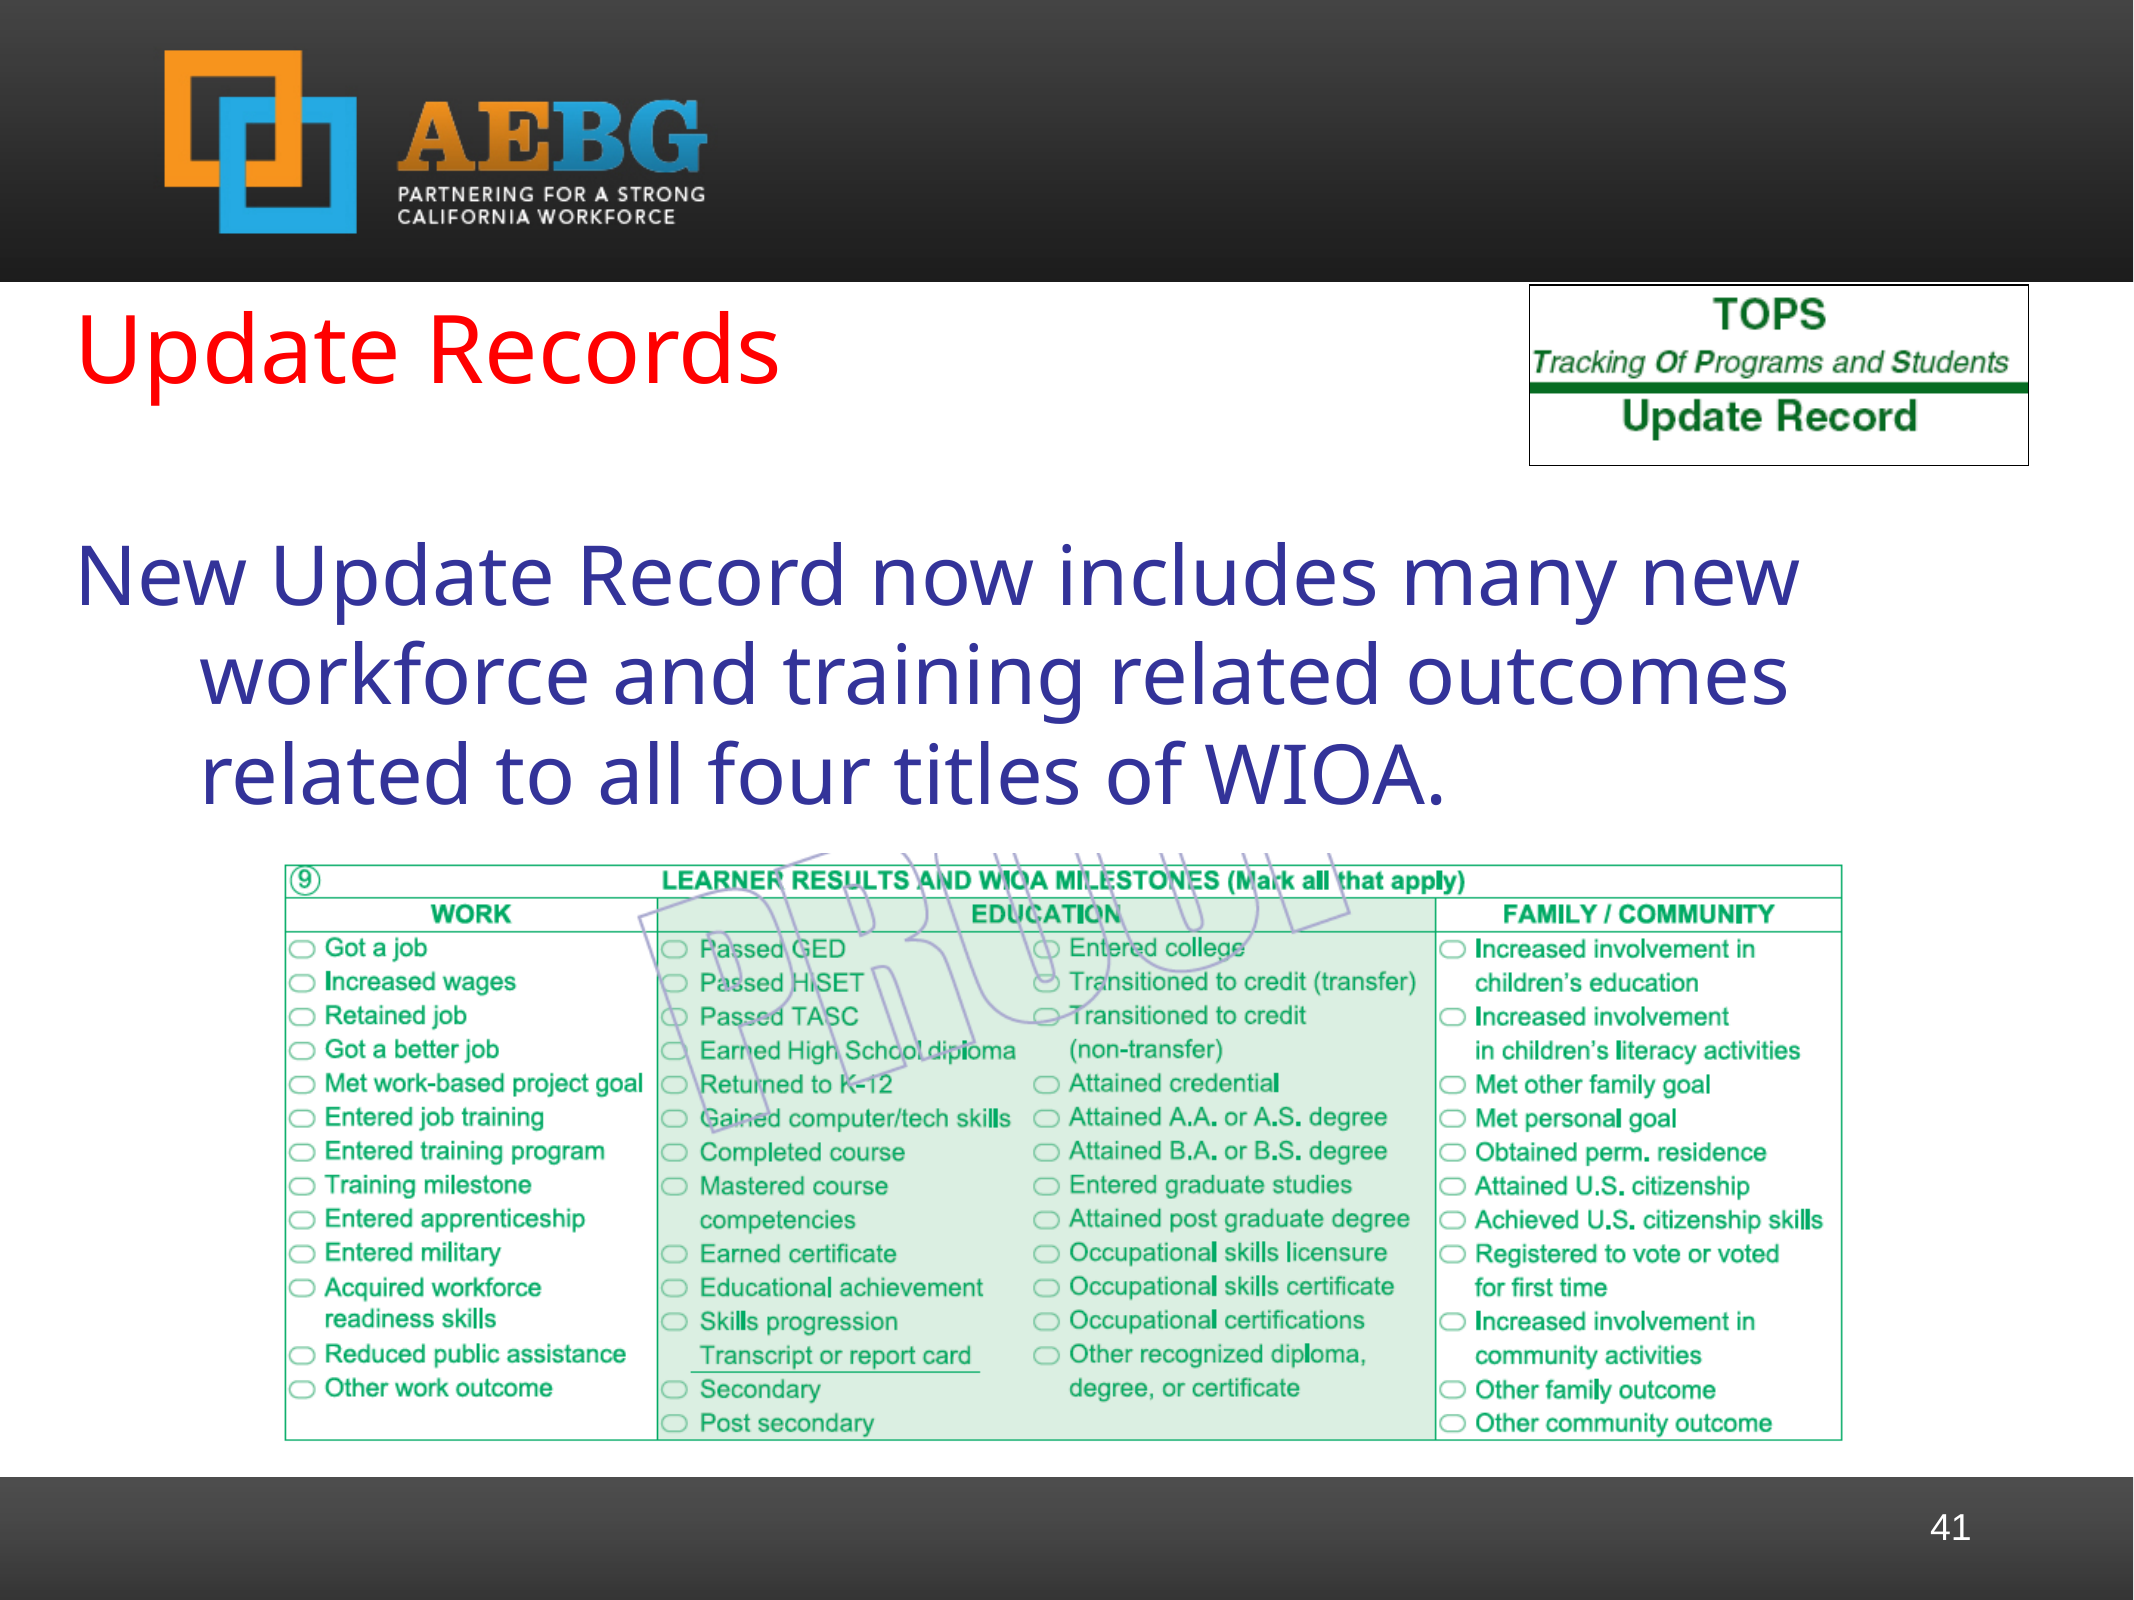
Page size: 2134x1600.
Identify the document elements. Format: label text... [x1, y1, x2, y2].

picture [0, 1477, 2134, 1600]
list Update Records New Update Record now includes many new workforce and training related outcomes related to all four titles of WIOA. [60, 281, 2028, 465]
picture [0, 0, 2134, 282]
picture [278, 853, 1853, 1444]
picture [1529, 285, 2029, 466]
slide_number 41 [1506, 1483, 1987, 1569]
